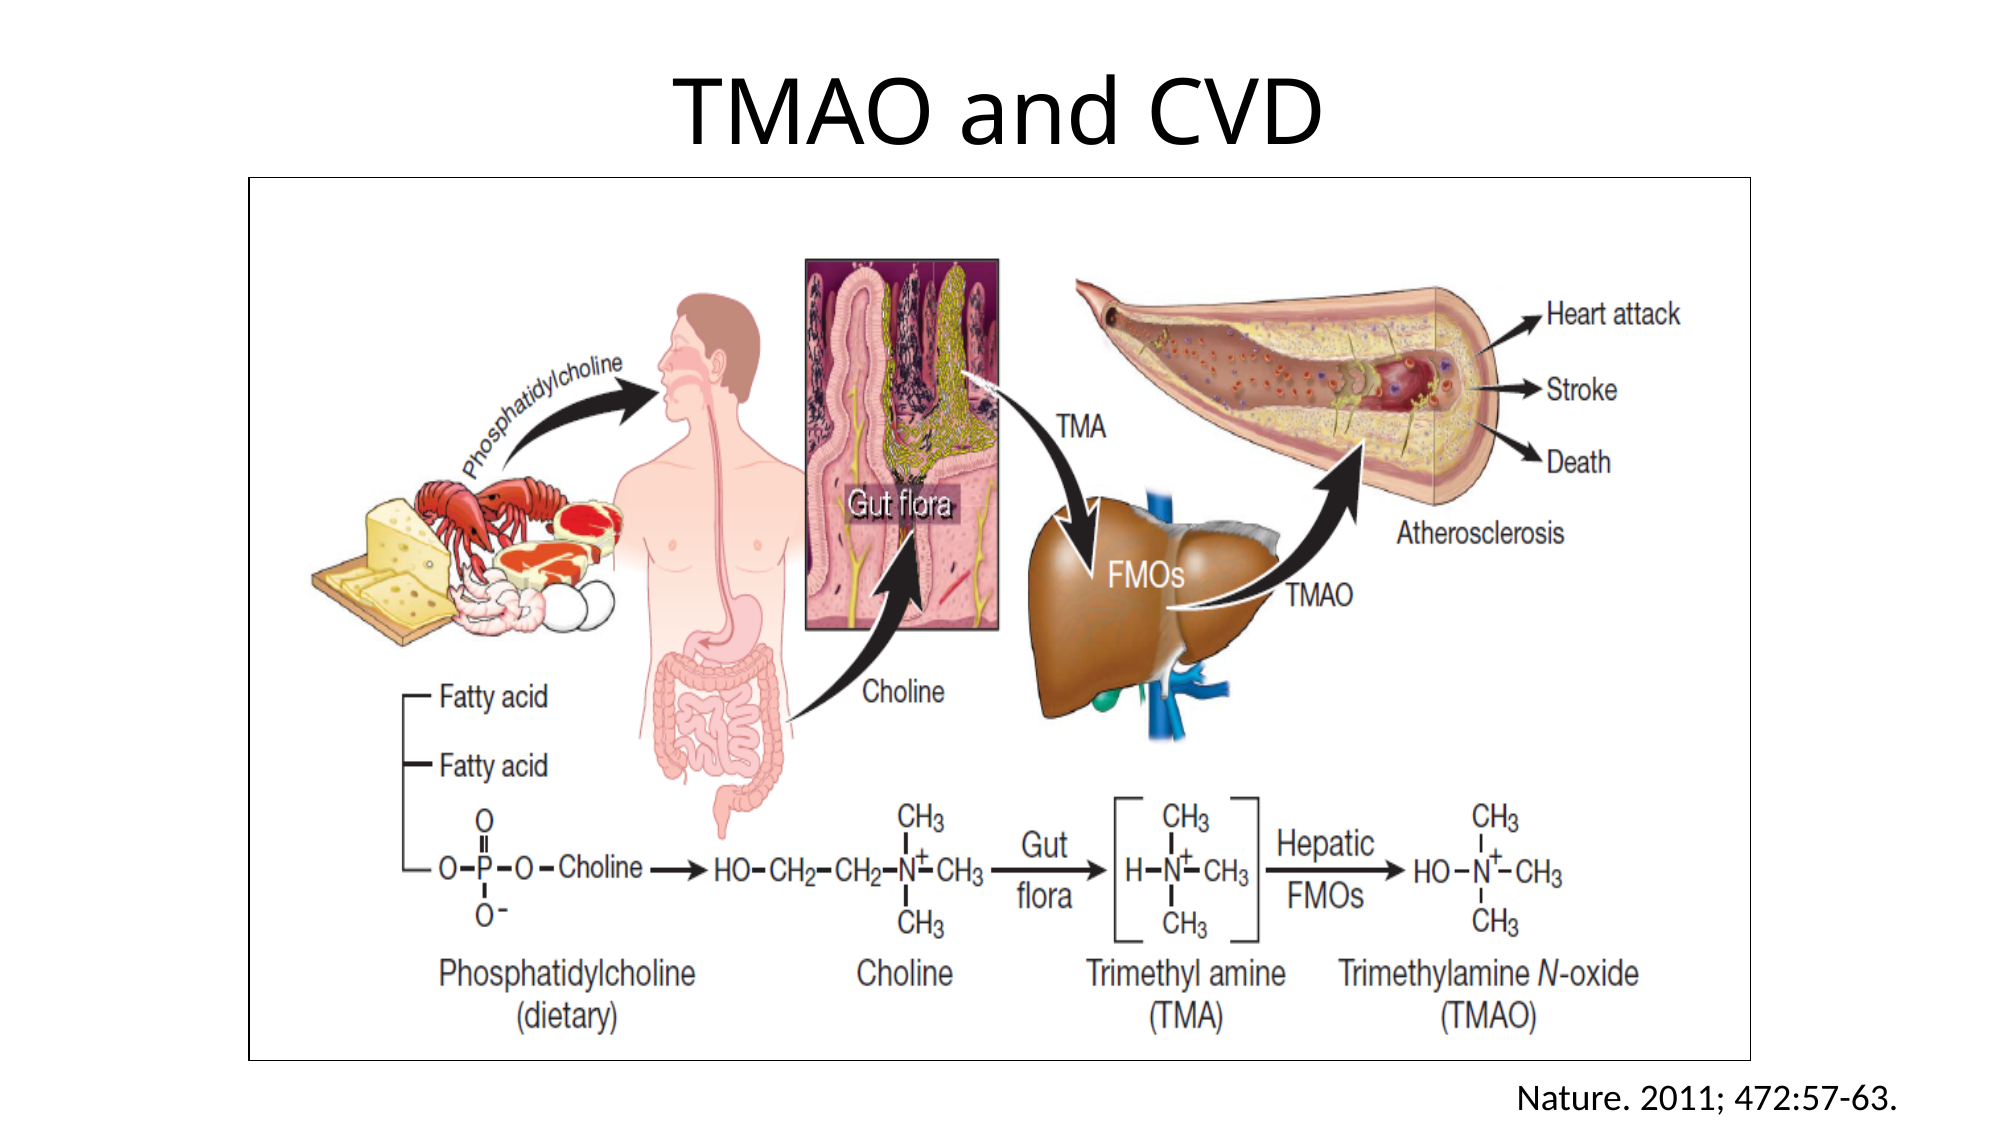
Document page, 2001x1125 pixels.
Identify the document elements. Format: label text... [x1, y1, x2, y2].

text_box Nature. 2011; 472:57-63. . [1466, 1073, 1949, 1118]
title TMAO and CVD [137, 6, 1863, 225]
picture [249, 178, 1750, 1060]
